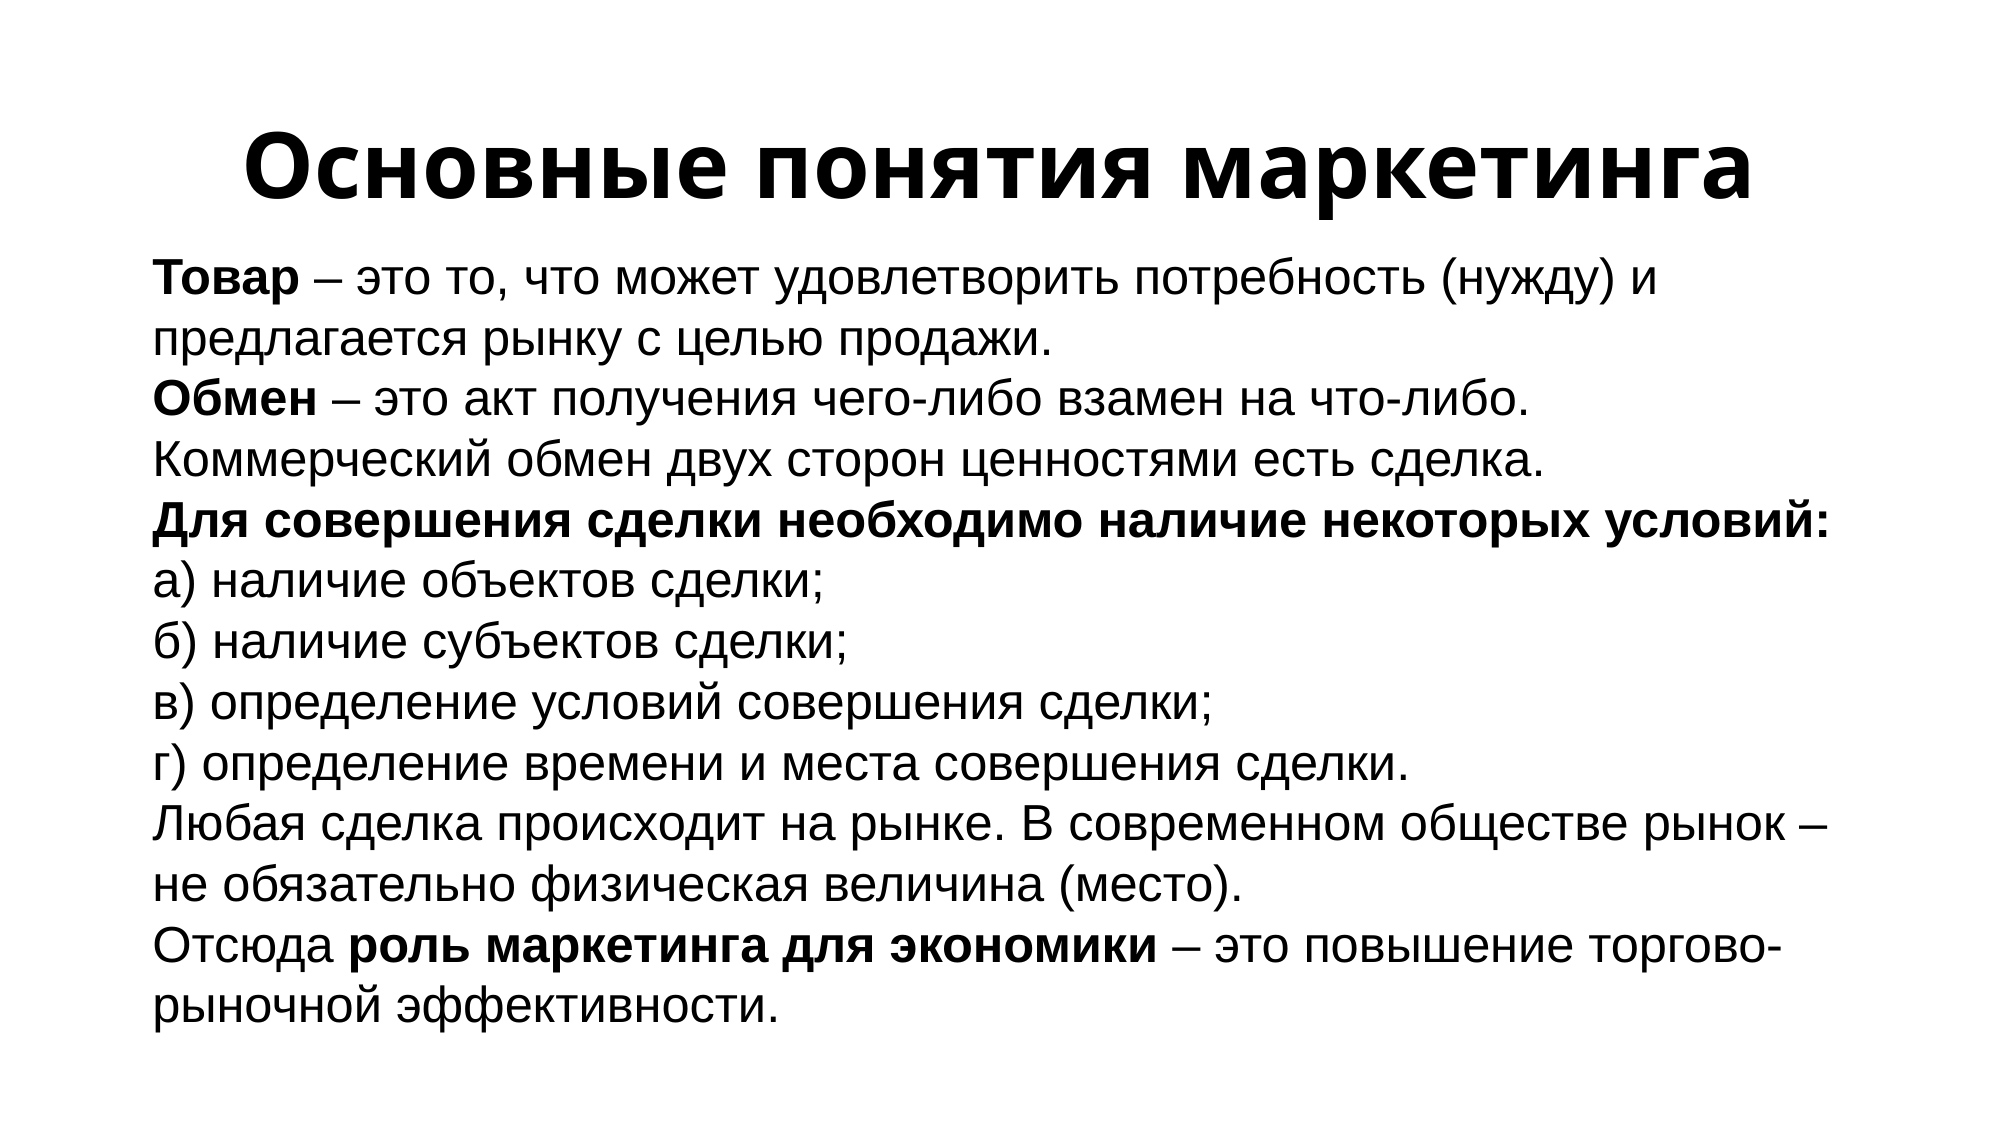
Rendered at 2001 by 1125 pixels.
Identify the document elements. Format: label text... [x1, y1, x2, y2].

title Основные понятия маркетинга [137, 59, 1863, 236]
list Товар – это то, что может удовлетворить потребность (нужду) и предлагается рынку с целью продажи. Обмен – это акт получения чего-либо взамен на что-либо. Коммерческий обмен двух сторон ценностями есть сделка. Для совершения сделки необходимо наличие некоторых условий: а) наличие объектов сделки; б) наличие субъектов сделки; в) определение условий совершения сделки; г) определение времени и места совершения сделки. Любая сделка происходит на рынке. В современном обществе рынок – не обязательно физическая величина (место). Отсюда роль маркетинга для экономики – это повышение торгово-рыночной эффективности. [137, 236, 1863, 1110]
